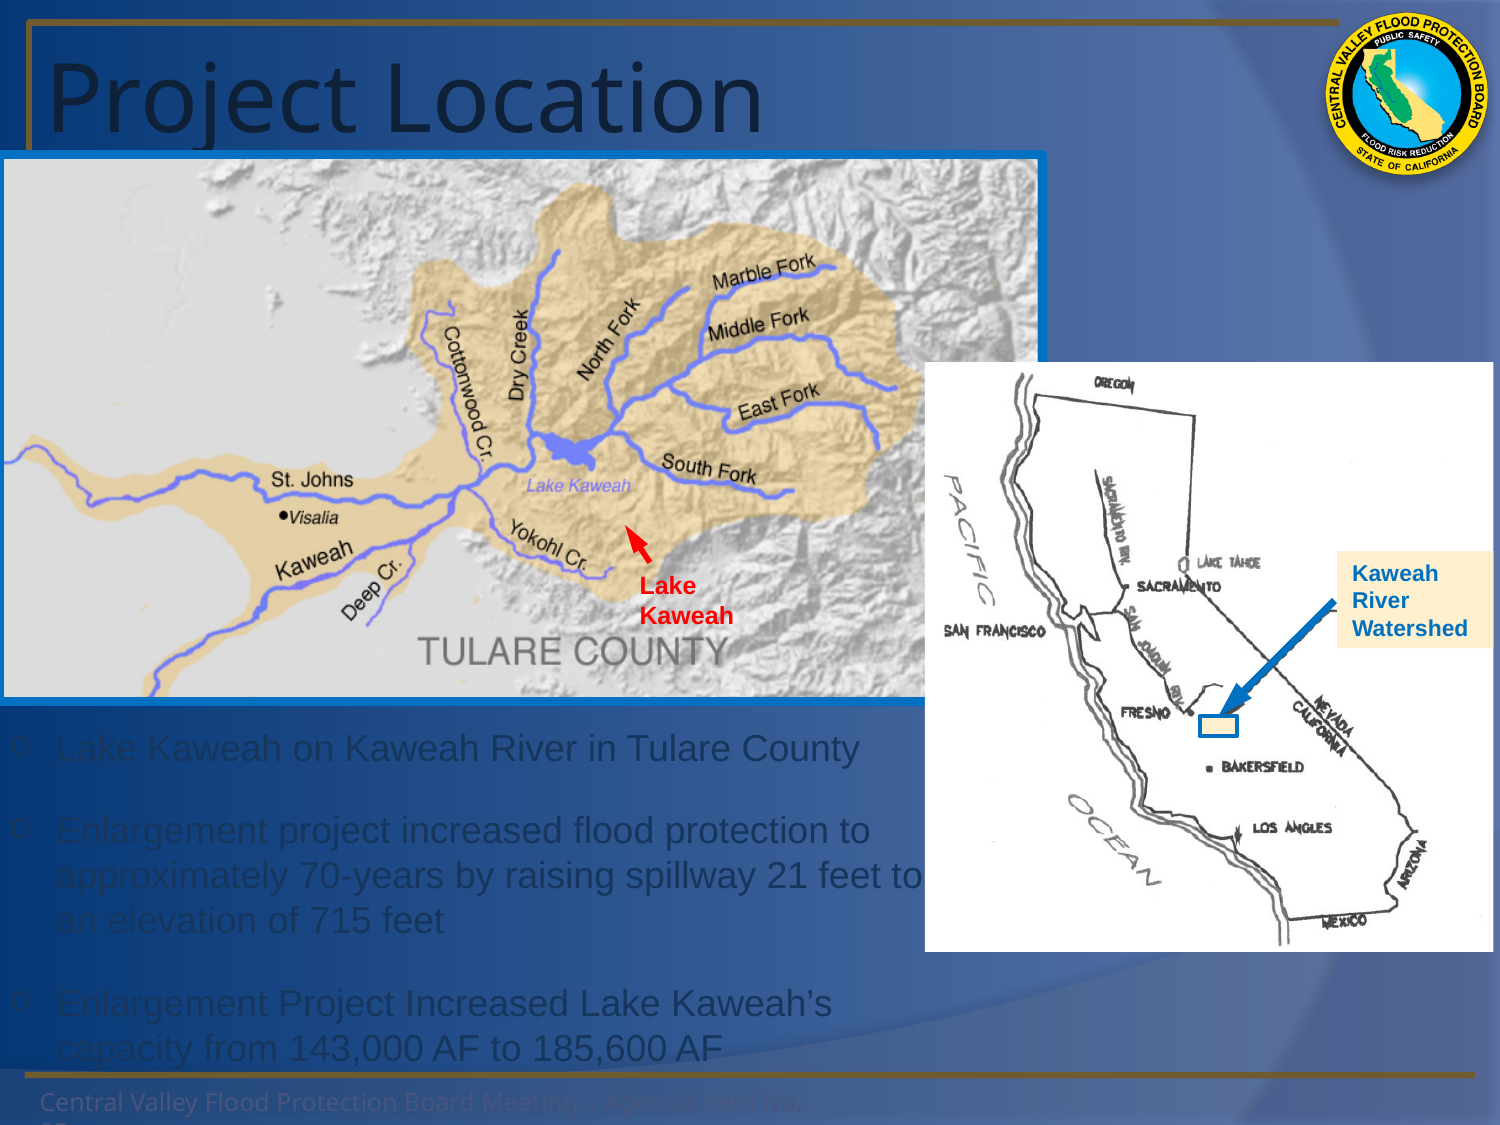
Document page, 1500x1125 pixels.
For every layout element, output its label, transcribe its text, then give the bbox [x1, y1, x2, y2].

text_box Lake Kaweah on Kaweah River in Tulare County Enlargement project increased flood protection to approximately 70-years by raising spillway 21 feet to an elevation of 715 feet Enlargement Project Increased Lake Kaweah’s capacity from 143,000 AF to 185,600 AF [0, 716, 977, 1121]
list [3, 159, 1038, 697]
picture [924, 361, 1494, 952]
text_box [1218, 600, 1335, 717]
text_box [618, 530, 657, 557]
picture [1325, 12, 1488, 175]
title Project Location [37, 0, 1263, 188]
